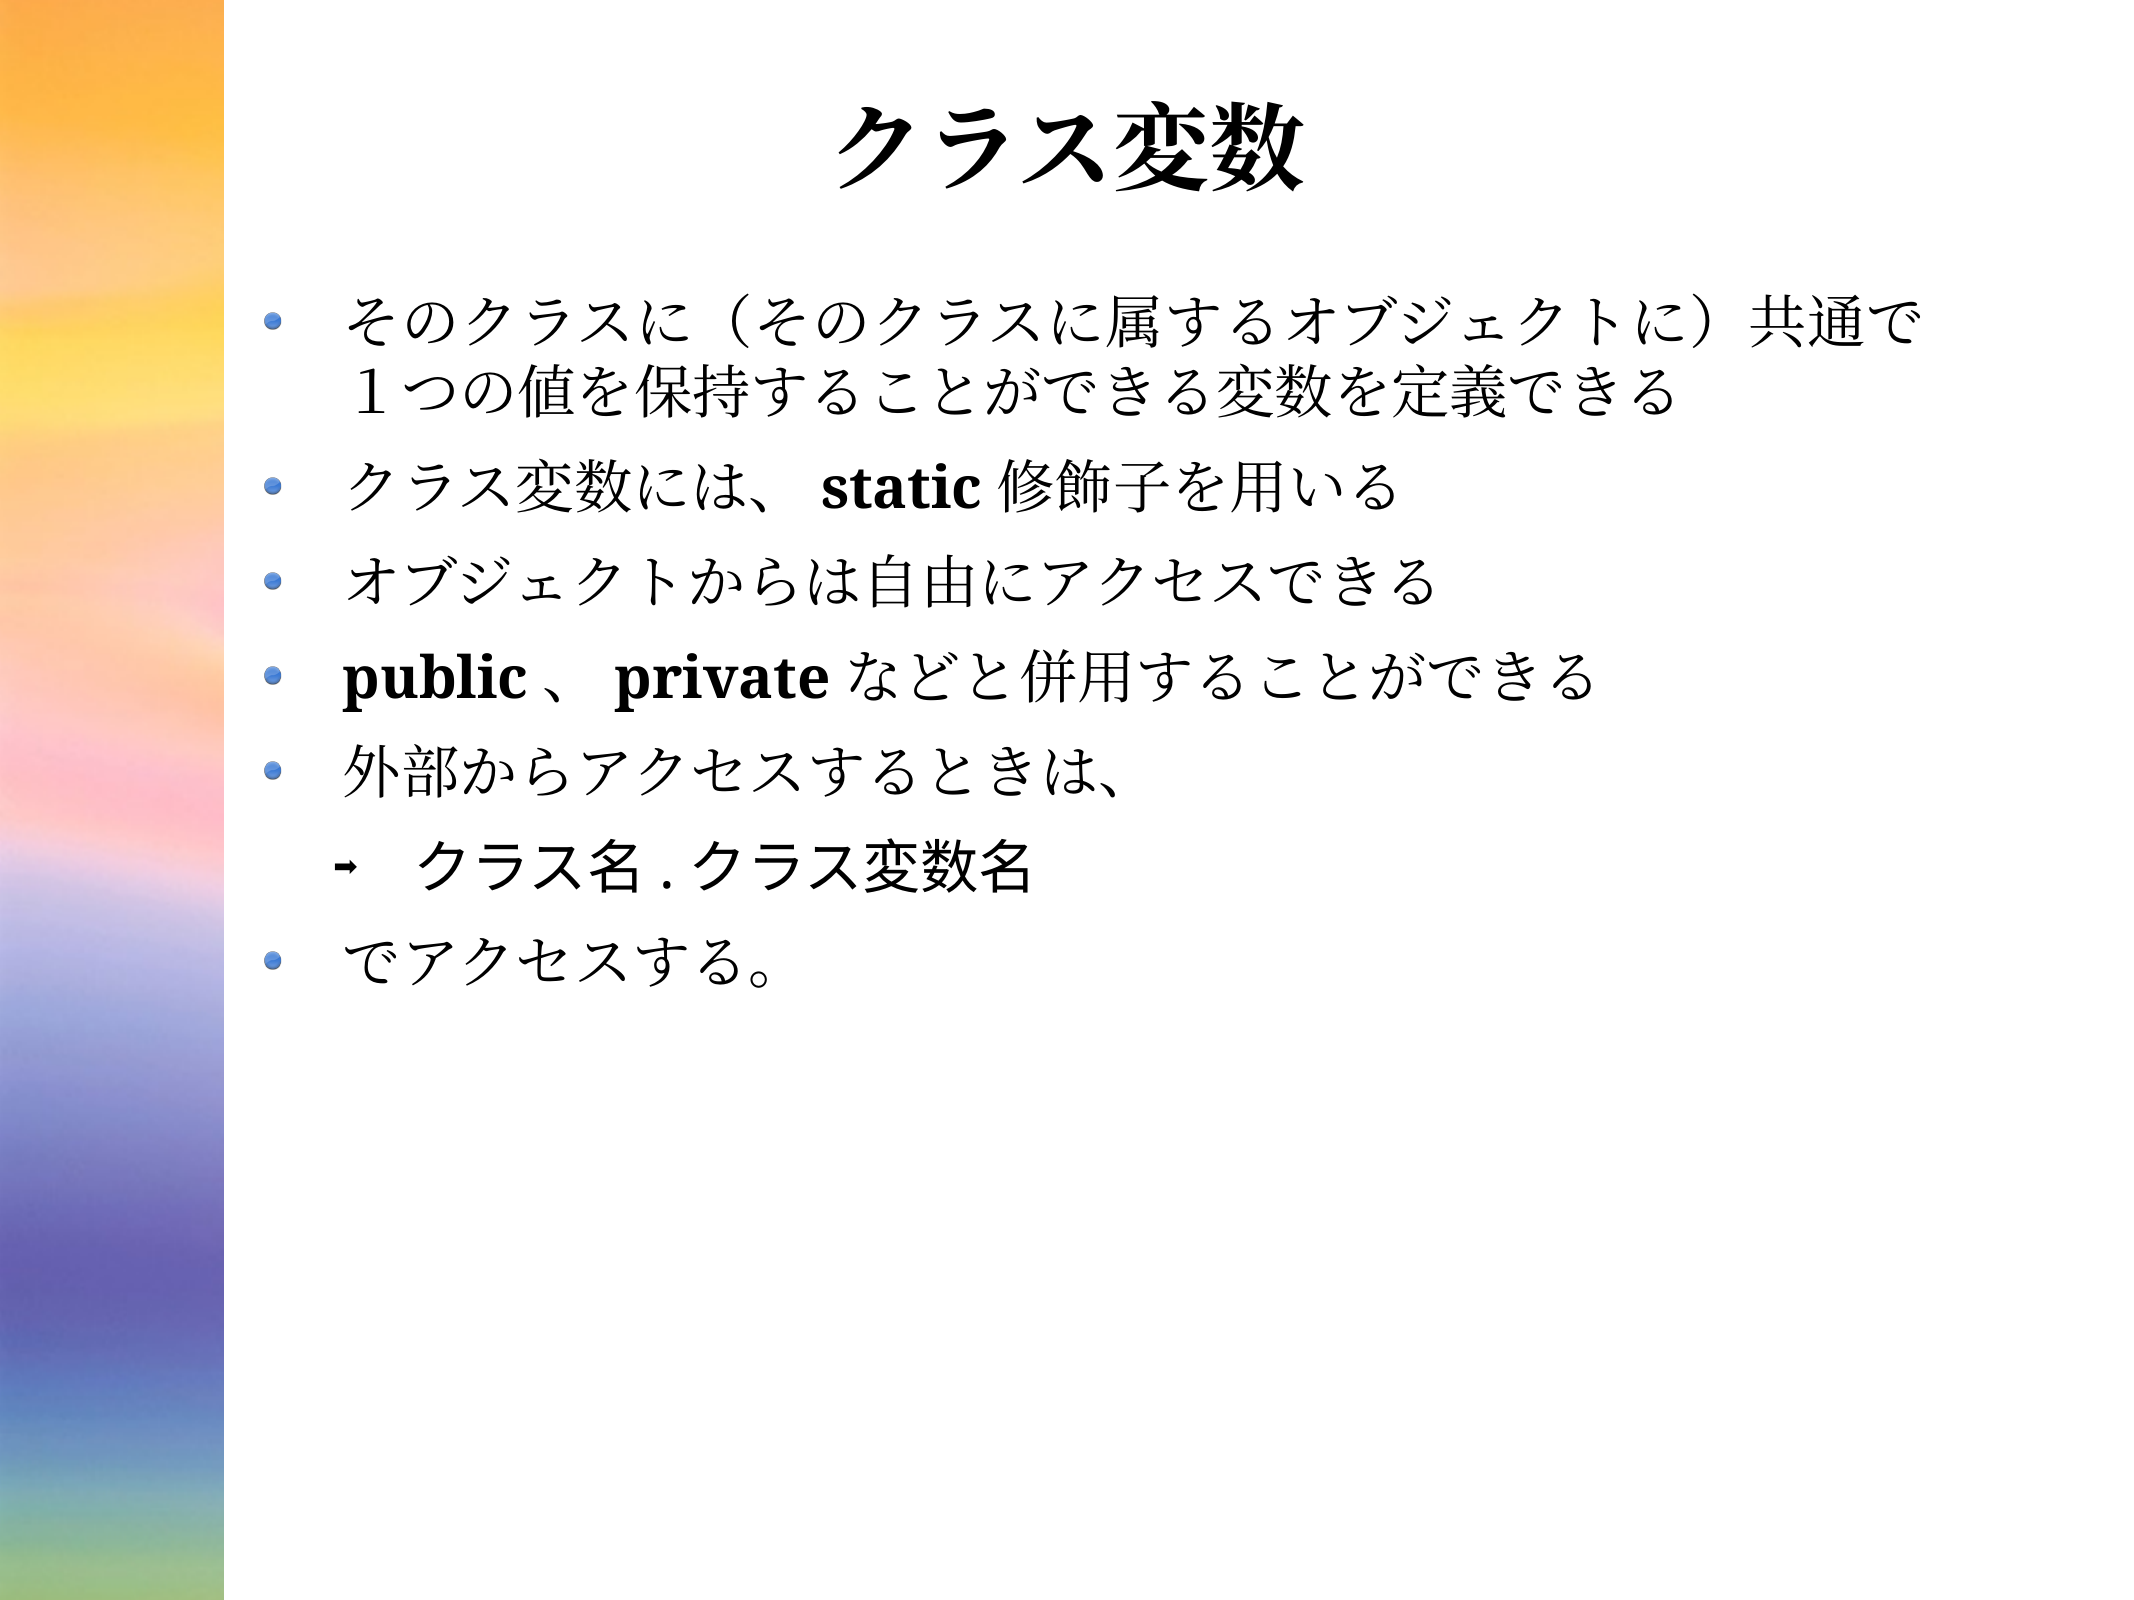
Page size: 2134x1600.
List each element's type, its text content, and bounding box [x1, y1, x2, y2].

picture [262, 570, 283, 591]
picture [262, 949, 283, 971]
picture [262, 475, 283, 496]
title クラス変数 [207, 41, 1926, 249]
picture [262, 664, 283, 686]
picture [0, 0, 224, 1600]
picture [262, 310, 283, 331]
picture [262, 759, 283, 781]
list そのクラスに（そのクラスに属するオブジェクトに）共通で１つの値を保持することができる変数を定義できる クラス変数には、static修飾子を用いる オブジェクトからは自由にアクセスできる public、privateなどと併用することができる 外部からアクセスするときは、 クラス名.クラス変数名 でアクセスする。 [207, 284, 1926, 1393]
